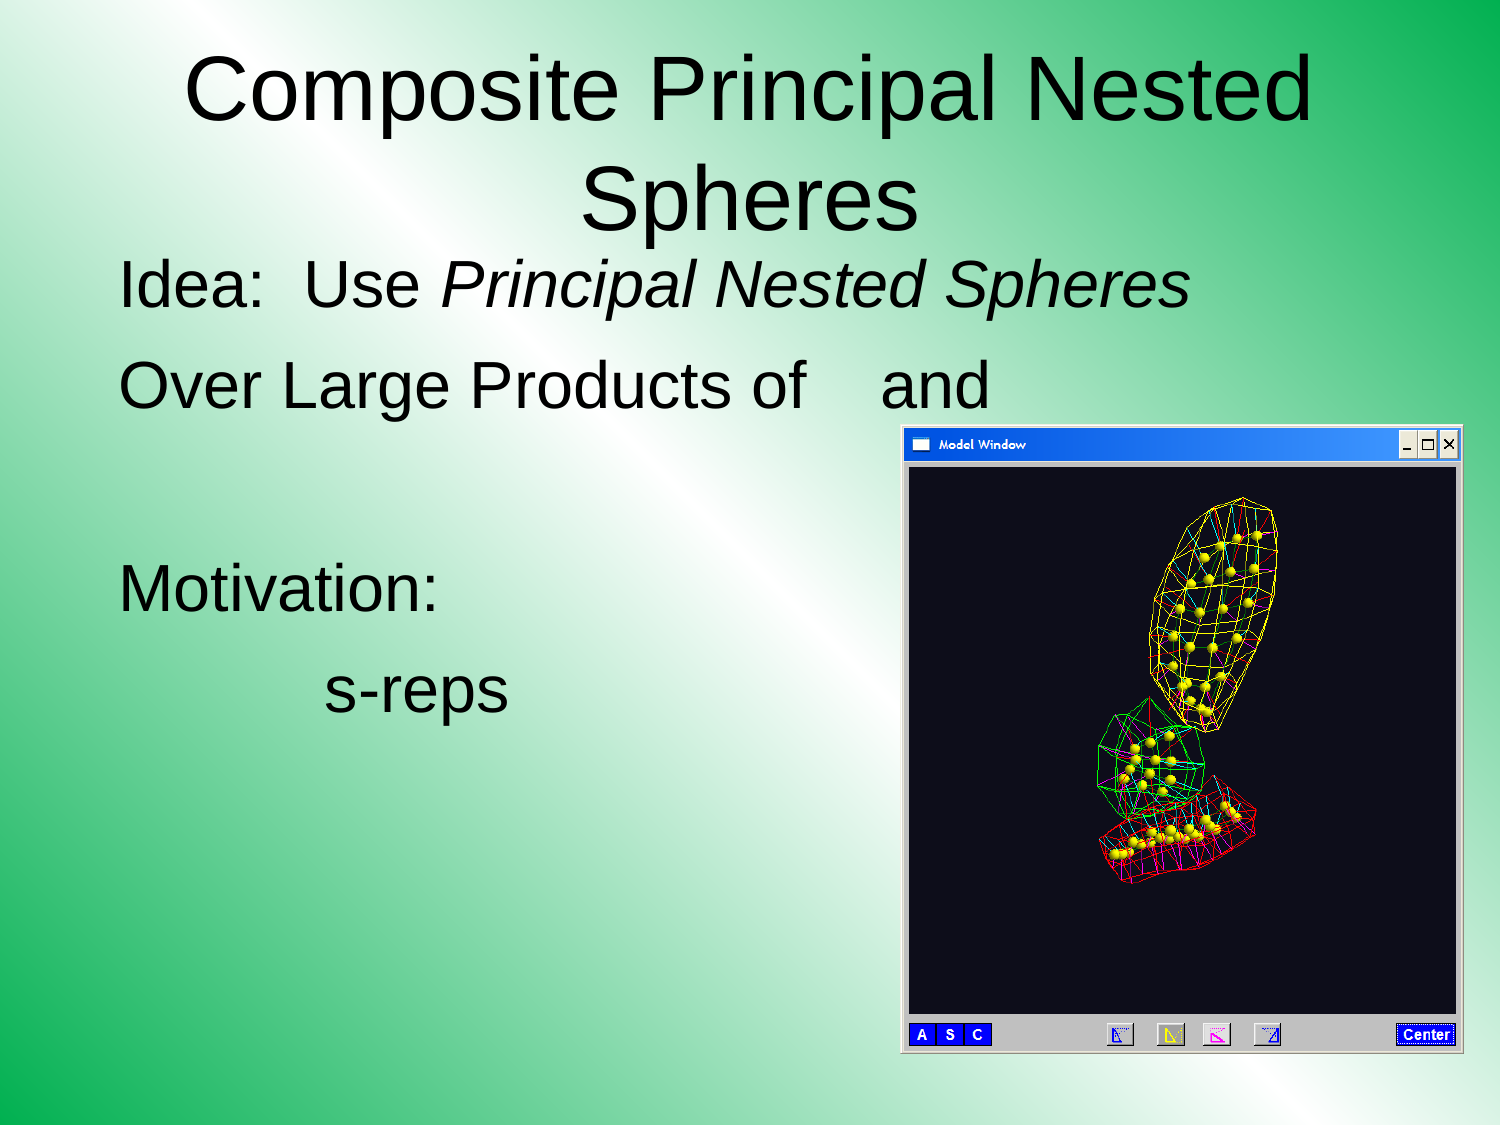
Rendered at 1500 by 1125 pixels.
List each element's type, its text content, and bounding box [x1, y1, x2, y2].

picture [899, 424, 1464, 1054]
title Composite Principal Nested Spheres [75, 45, 1425, 233]
